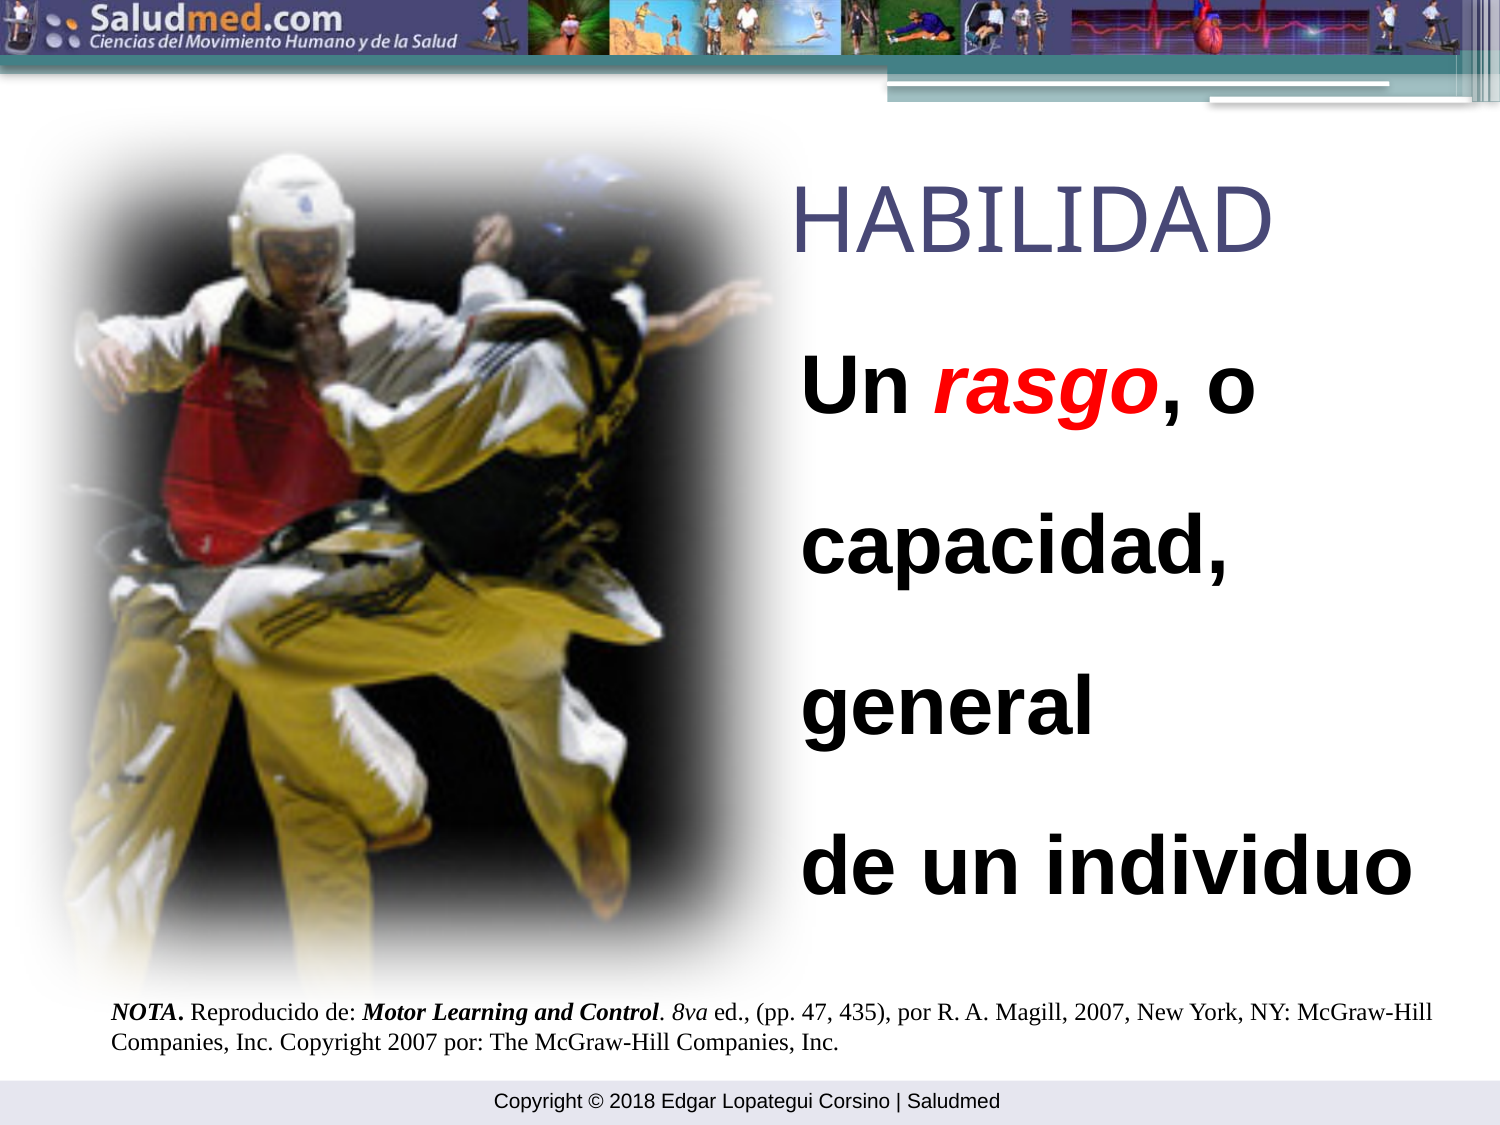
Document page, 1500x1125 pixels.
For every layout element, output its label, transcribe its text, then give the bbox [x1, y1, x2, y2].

text_box Un rasgo, o capacidad, general de un individuo [828, 278, 1490, 905]
text_box NOTA. Reproducido de: Motor Learning and Control. 8va ed., (pp. 47, 435), por R. A. Magill, 2007, New York, NY: McGraw-Hill Companies, Inc. Copyright 2007 por: The McGraw-Hill Companies, Inc. [96, 987, 1500, 1059]
picture [10, 101, 822, 1021]
picture [0, 0, 1460, 55]
text_box HABILIDAD [828, 115, 1403, 278]
